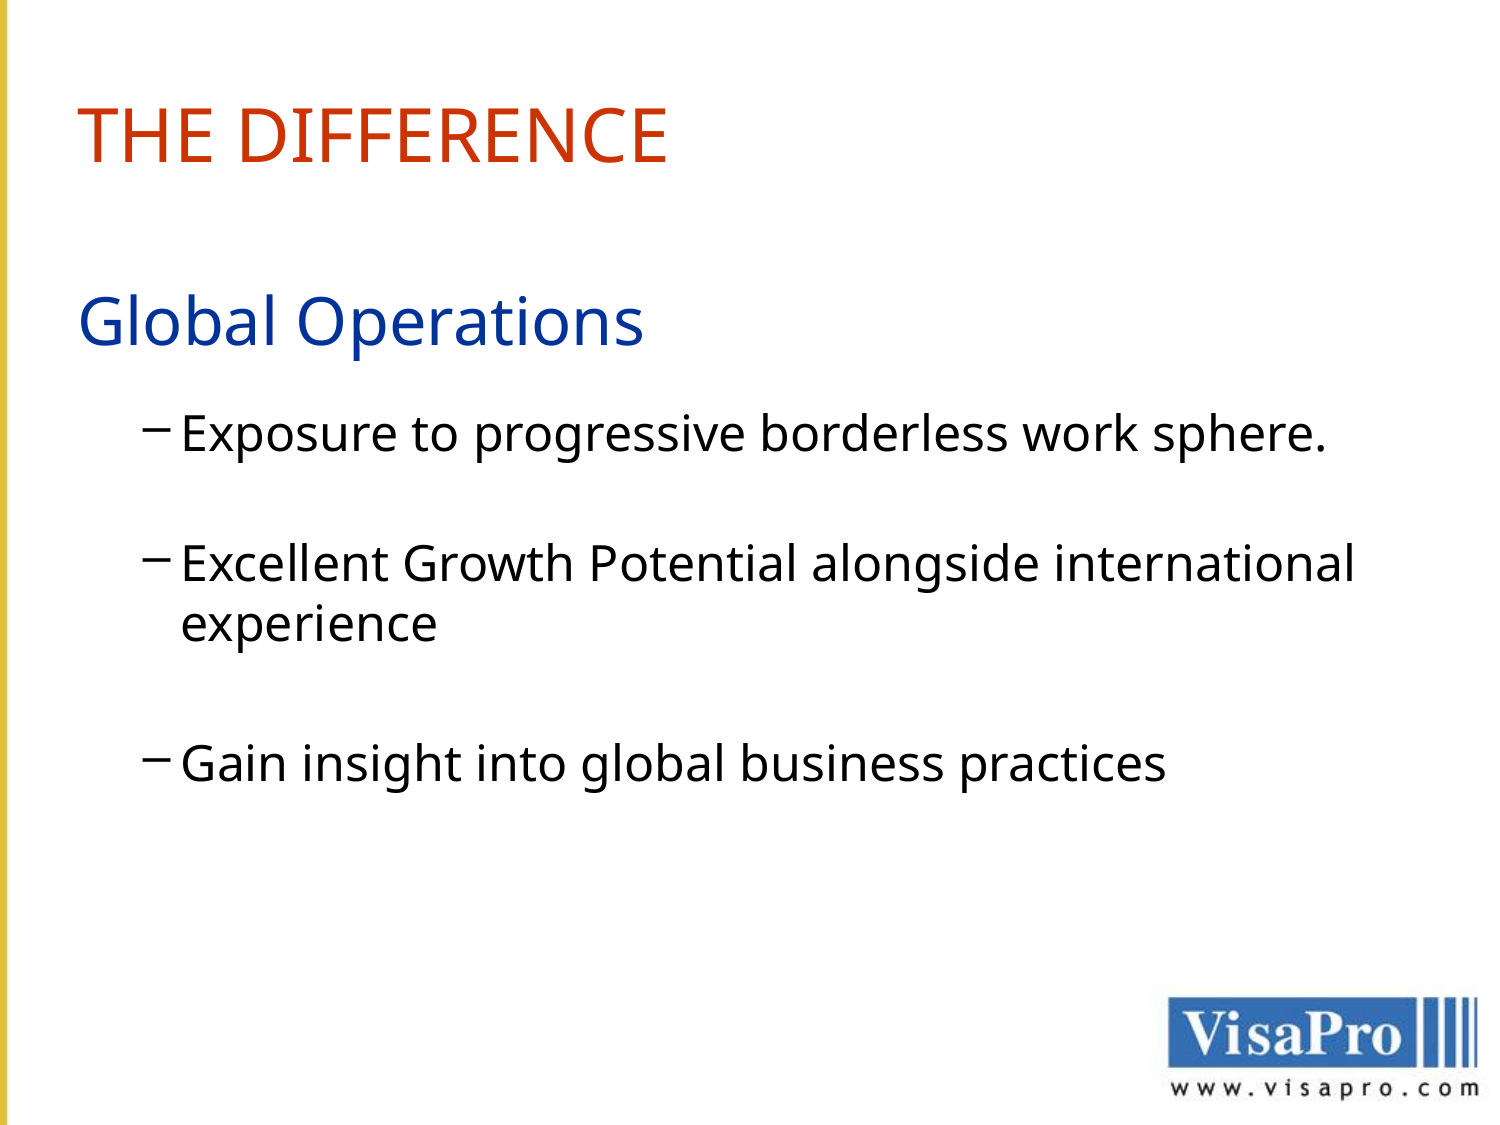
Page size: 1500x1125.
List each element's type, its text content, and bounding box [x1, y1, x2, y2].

picture [0, 0, 1500, 1125]
text_box THE DIFFERENCE Global Operations Exposure to progressive borderless work sphere. Excellent Growth Potential alongside international experience Gain insight into global business practices [62, 80, 1488, 799]
